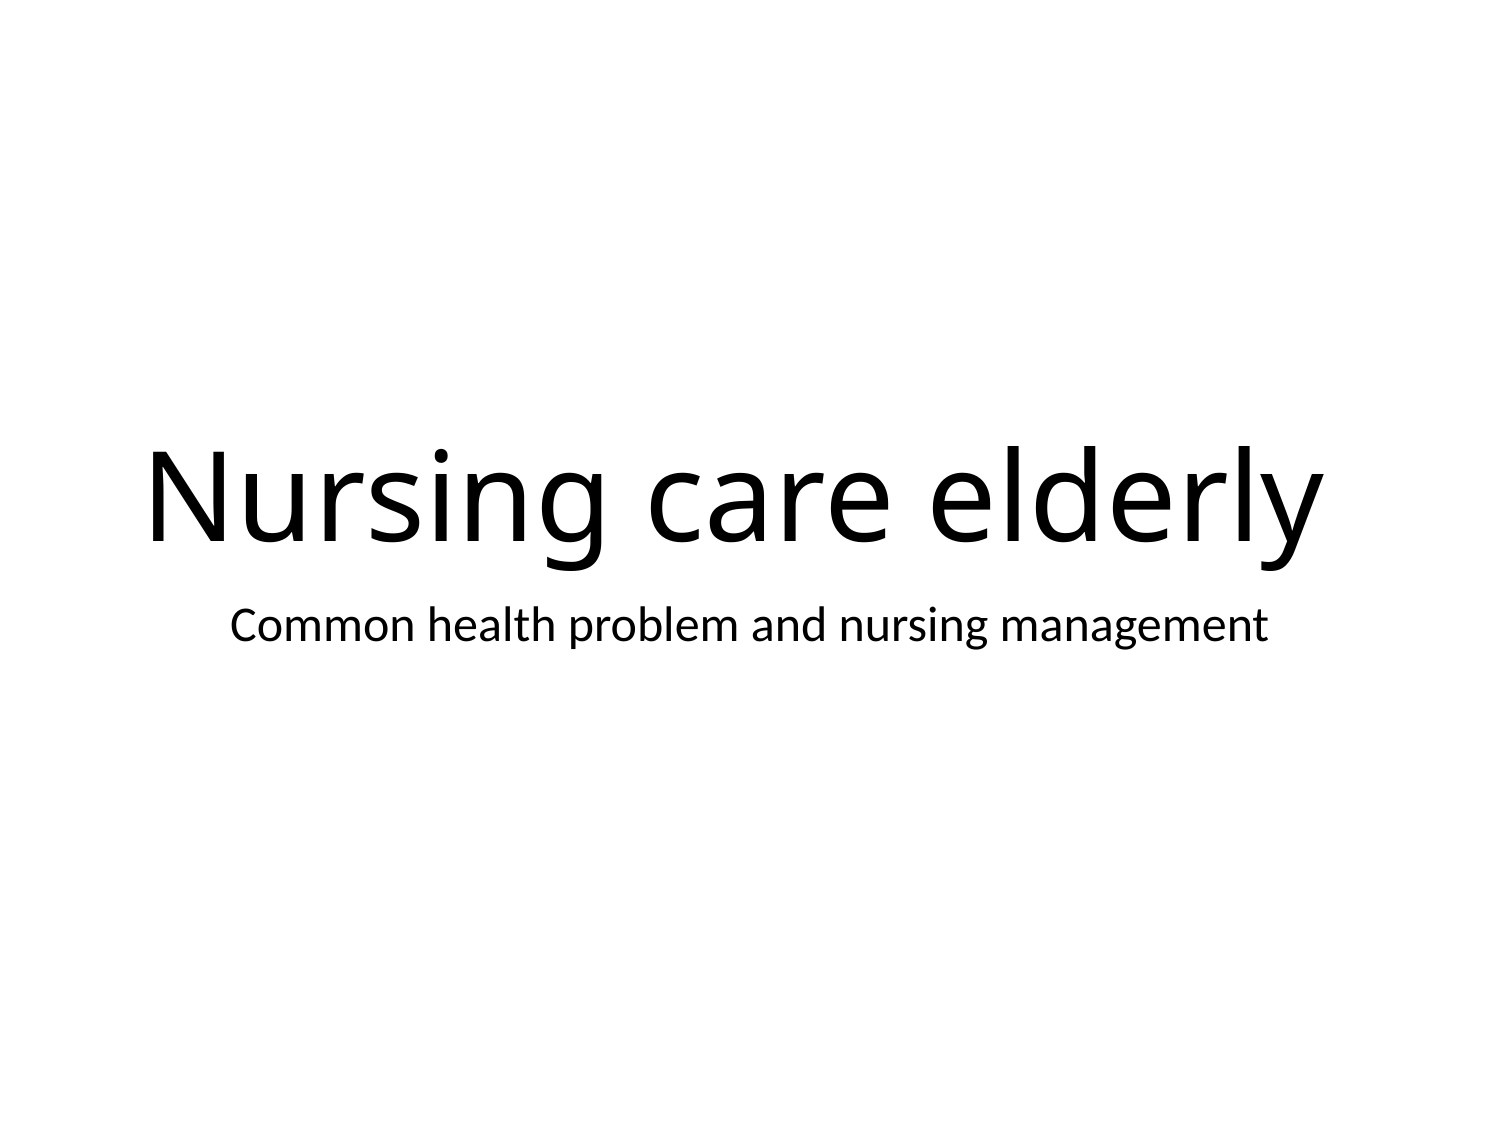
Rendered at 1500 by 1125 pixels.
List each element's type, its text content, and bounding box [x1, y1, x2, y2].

subtitle Common health problem and nursing management [187, 590, 1313, 863]
title Nursing care elderly [112, 184, 1388, 576]
